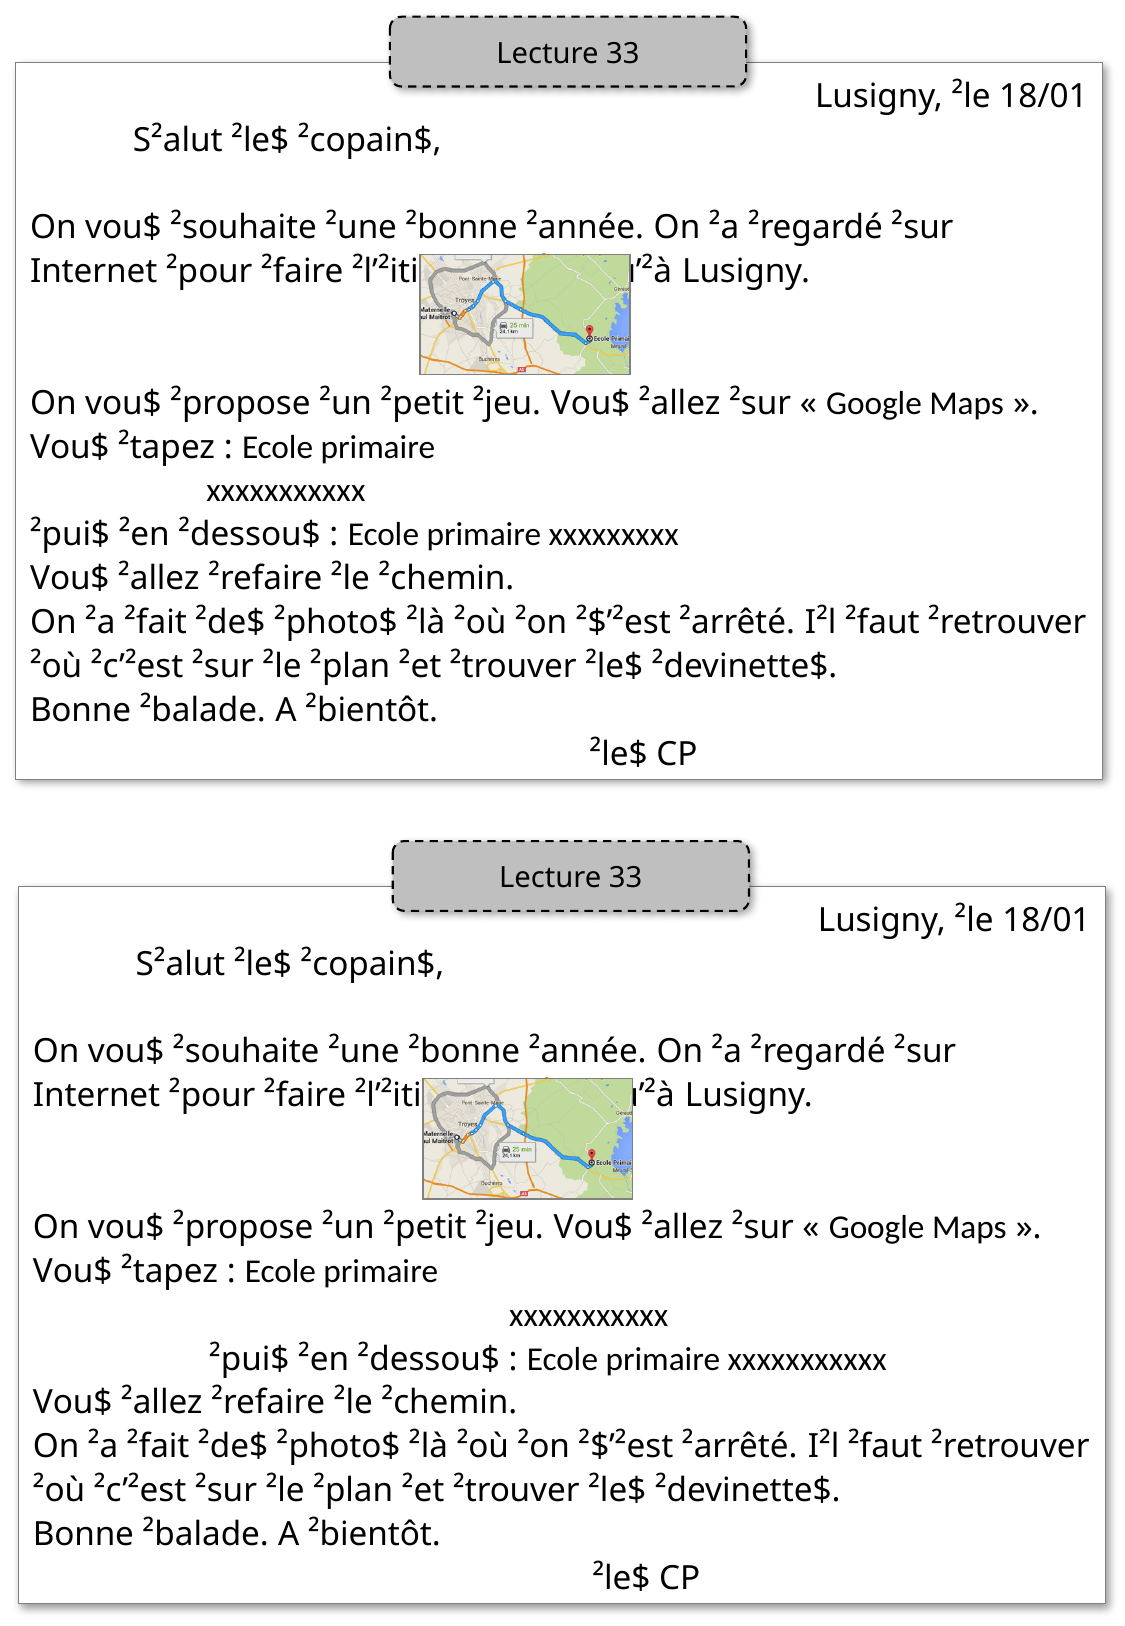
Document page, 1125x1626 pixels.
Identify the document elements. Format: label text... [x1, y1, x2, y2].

picture [420, 254, 630, 374]
text_box Lusigny, ²le 18/01 S²alut ²le$ ²copain$, On vou$ ²souhaite ²une ²bonne ²année. On ²a ²regardé ²sur Internet ²pour ²faire ²l’²itinéraire ²jusqu’²à Lusigny. On vou$ ²propose ²un ²petit ²jeu. Vou$ ²allez ²sur « Google Maps ». Vou$ ²tapez : Ecole primaire xxxxxxxxxxx ²pui$ ²en ²dessou$ : Ecole primaire xxxxxxxxxxx Vou$ ²allez ²refaire ²le ²chemin. On ²a ²fait ²de$ ²photo$ ²là ²où ²on ²$’²est ²arrêté. I²l ²faut ²retrouver ²où ²c’²est ²sur ²le ²plan ²et ²trouver ²le$ ²devinette$. Bonne ²balade. A ²bientôt. ²le$ CP [18, 886, 1106, 1604]
text_box Lusigny, ²le 18/01 S²alut ²le$ ²copain$, On vou$ ²souhaite ²une ²bonne ²année. On ²a ²regardé ²sur Internet ²pour ²faire ²l’²itinéraire ²jusqu’²à Lusigny. On vou$ ²propose ²un ²petit ²jeu. Vou$ ²allez ²sur « Google Maps ». Vou$ ²tapez : Ecole primaire xxxxxxxxxxx ²pui$ ²en ²dessou$ : Ecole primaire xxxxxxxxx Vou$ ²allez ²refaire ²le ²chemin. On ²a ²fait ²de$ ²photo$ ²là ²où ²on ²$’²est ²arrêté. I²l ²faut ²retrouver ²où ²c’²est ²sur ²le ²plan ²et ²trouver ²le$ ²devinette$. Bonne ²balade. A ²bientôt. ²le$ CP [15, 62, 1103, 780]
text_box Lecture 33 [391, 840, 750, 912]
text_box Lecture 33 [389, 15, 747, 88]
picture [423, 1079, 633, 1199]
